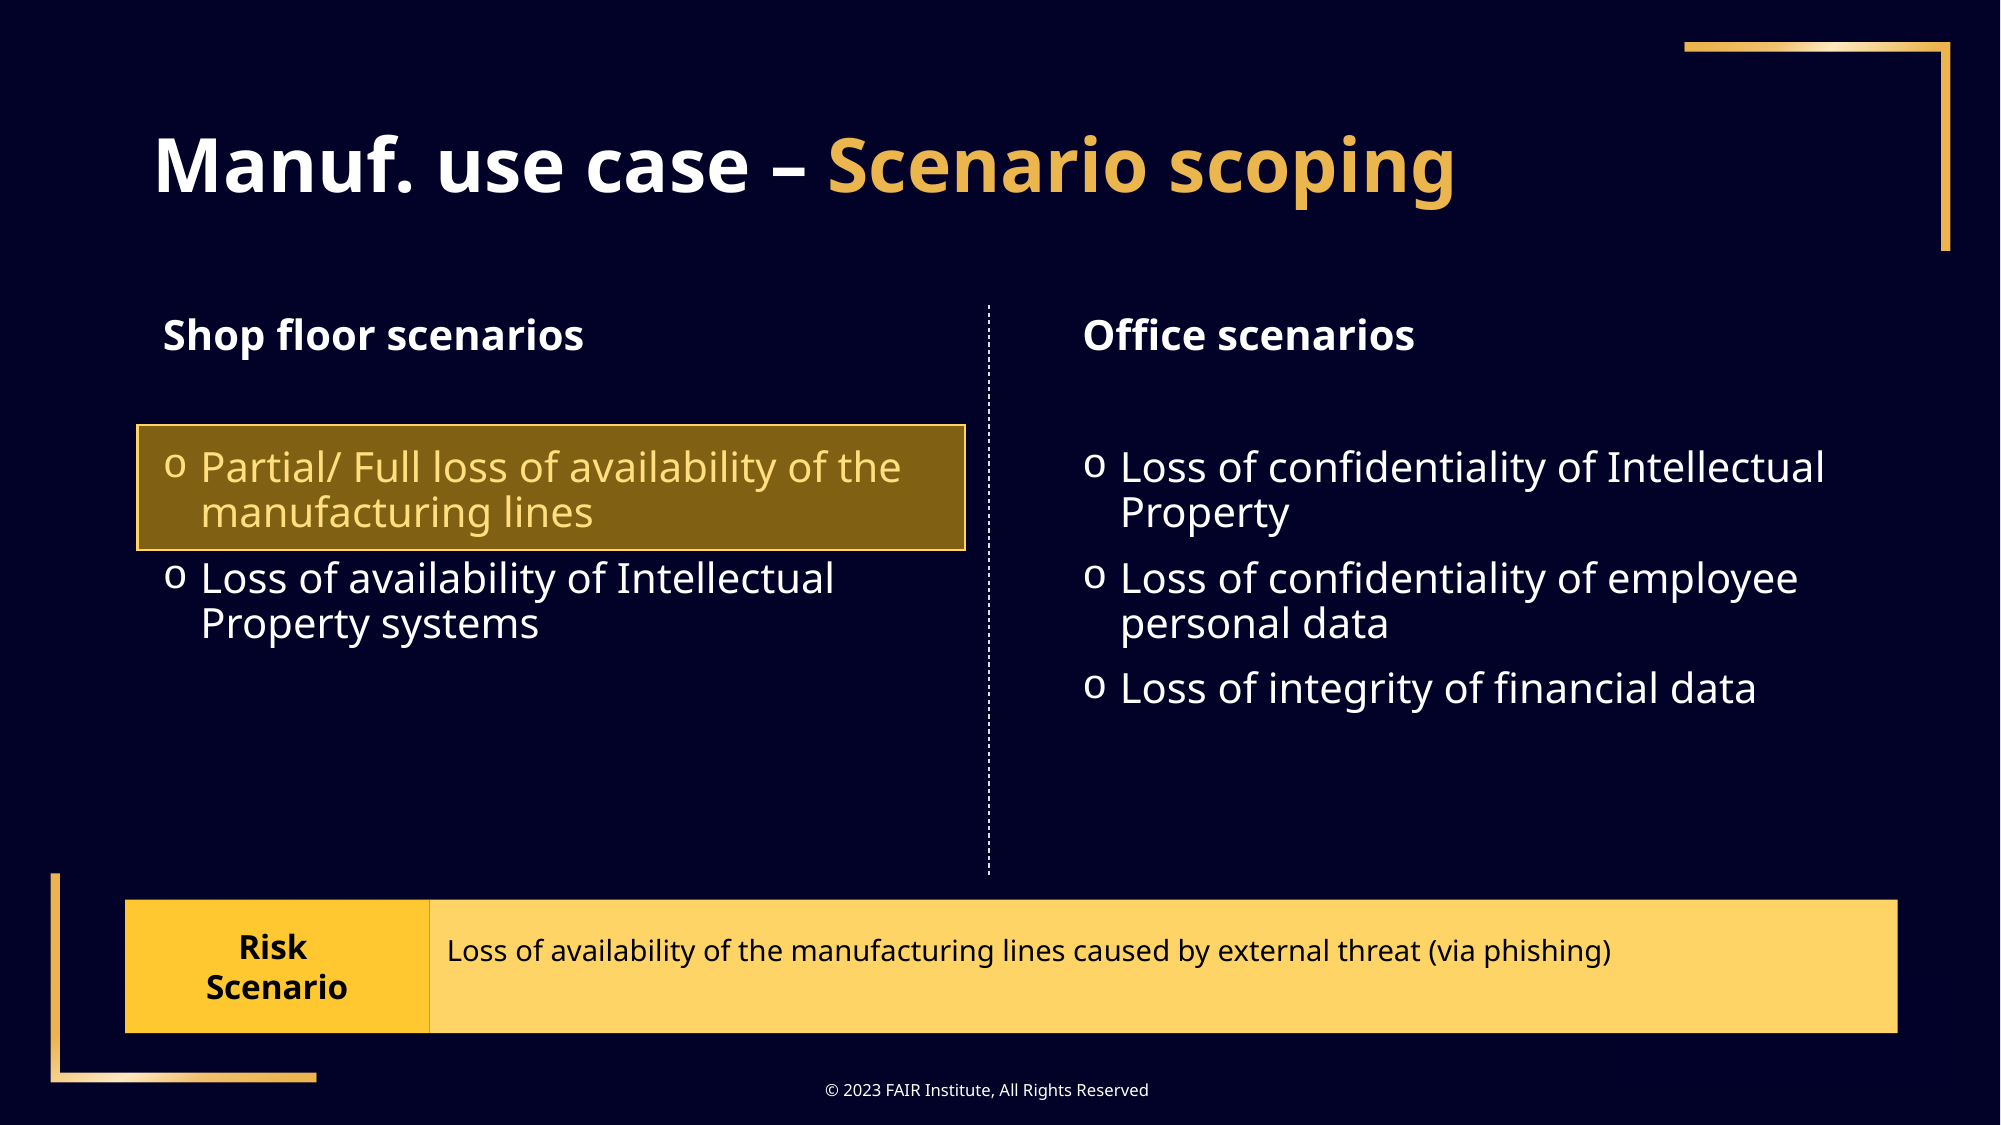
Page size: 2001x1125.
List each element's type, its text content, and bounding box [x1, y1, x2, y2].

text_box Shop floor scenarios Partial/ Full loss of availability of the manufacturing lines Loss of availability of Intellectual Property systems [147, 307, 965, 410]
text_box [431, 899, 1899, 1034]
text_box Loss of availability of the manufacturing lines caused by external threat (via phishing) [446, 931, 1863, 967]
title Manuf. use case – Scenario scoping [137, 59, 1863, 278]
picture [0, 0, 2001, 1125]
text_box Office scenarios Loss of confidentiality of Intellectual Property Loss of confidentiality of employee personal data Loss of integrity of financial data [1067, 307, 1853, 410]
text_box [136, 424, 966, 551]
text_box Risk Scenario [124, 899, 431, 1034]
